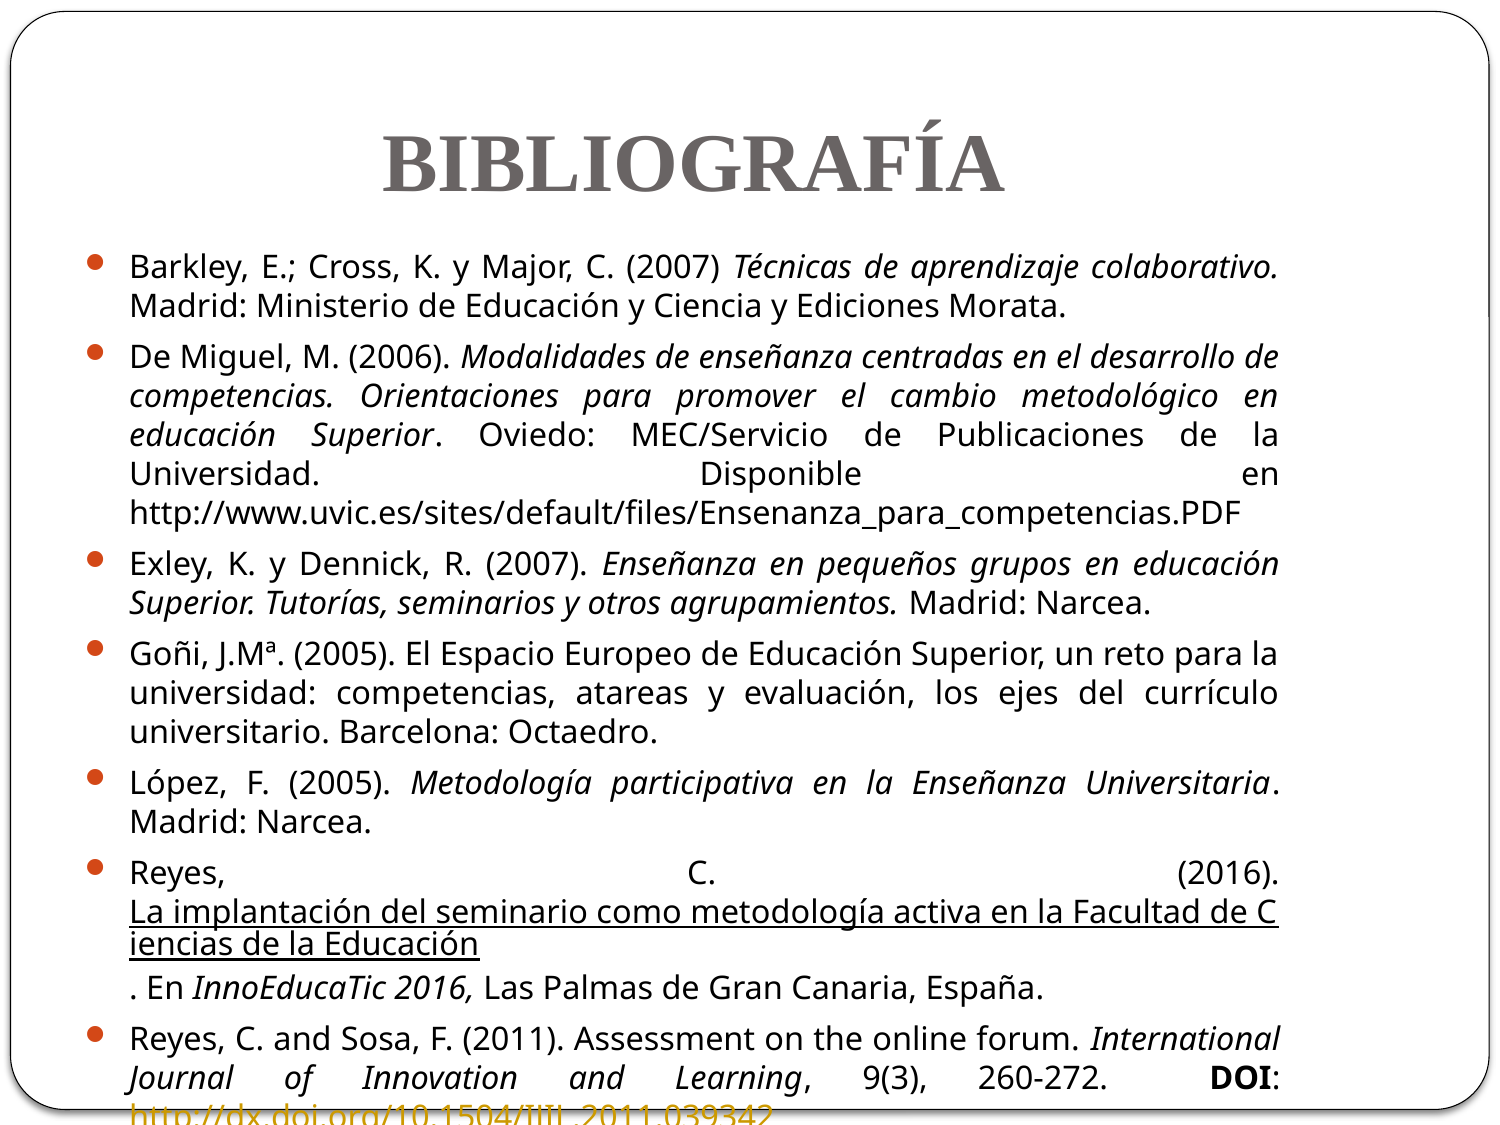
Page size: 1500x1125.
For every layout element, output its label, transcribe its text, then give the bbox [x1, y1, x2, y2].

title BIBLIOGRAFÍA [82, 70, 1307, 223]
list Barkley, E.; Cross, K. y Major, C. (2007) Técnicas de aprendizaje colaborativo. Madrid: Ministerio de Educación y Ciencia y Ediciones Morata. De Miguel, M. (2006). Modalidades de enseñanza centradas en el desarrollo de competencias. Orientaciones para promover el cambio metodológico en educación Superior. Oviedo: MEC/Servicio de Publicaciones de la Universidad. Disponible en http://www.uvic.es/sites/default/files/Ensenanza_para_competencias.PDF Exley, K. y Dennick, R. (2007). Enseñanza en pequeños grupos en educación Superior. Tutorías, seminarios y otros agrupamientos. Madrid: Narcea. Goñi, J.Mª. (2005). El Espacio Europeo de Educación Superior, un reto para la universidad: competencias, atareas y evaluación, los ejes del currículo universitario. Barcelona: Octaedro. López, F. (2005). Metodología participativa en la Enseñanza Universitaria. Madrid: Narcea. Reyes, C. (2016). La implantación del seminario como metodología activa en la Facultad de Ciencias de la Educación. En InnoEducaTic 2016, Las Palmas de Gran Canaria, España. Reyes, C. and Sosa, F. (2011). Assessment on the online forum. International Journal of Innovation and Learning, 9(3), 260-272. DOI: http://dx.doi.org/10.1504/IJIL.2011.039342 [70, 238, 1296, 1125]
